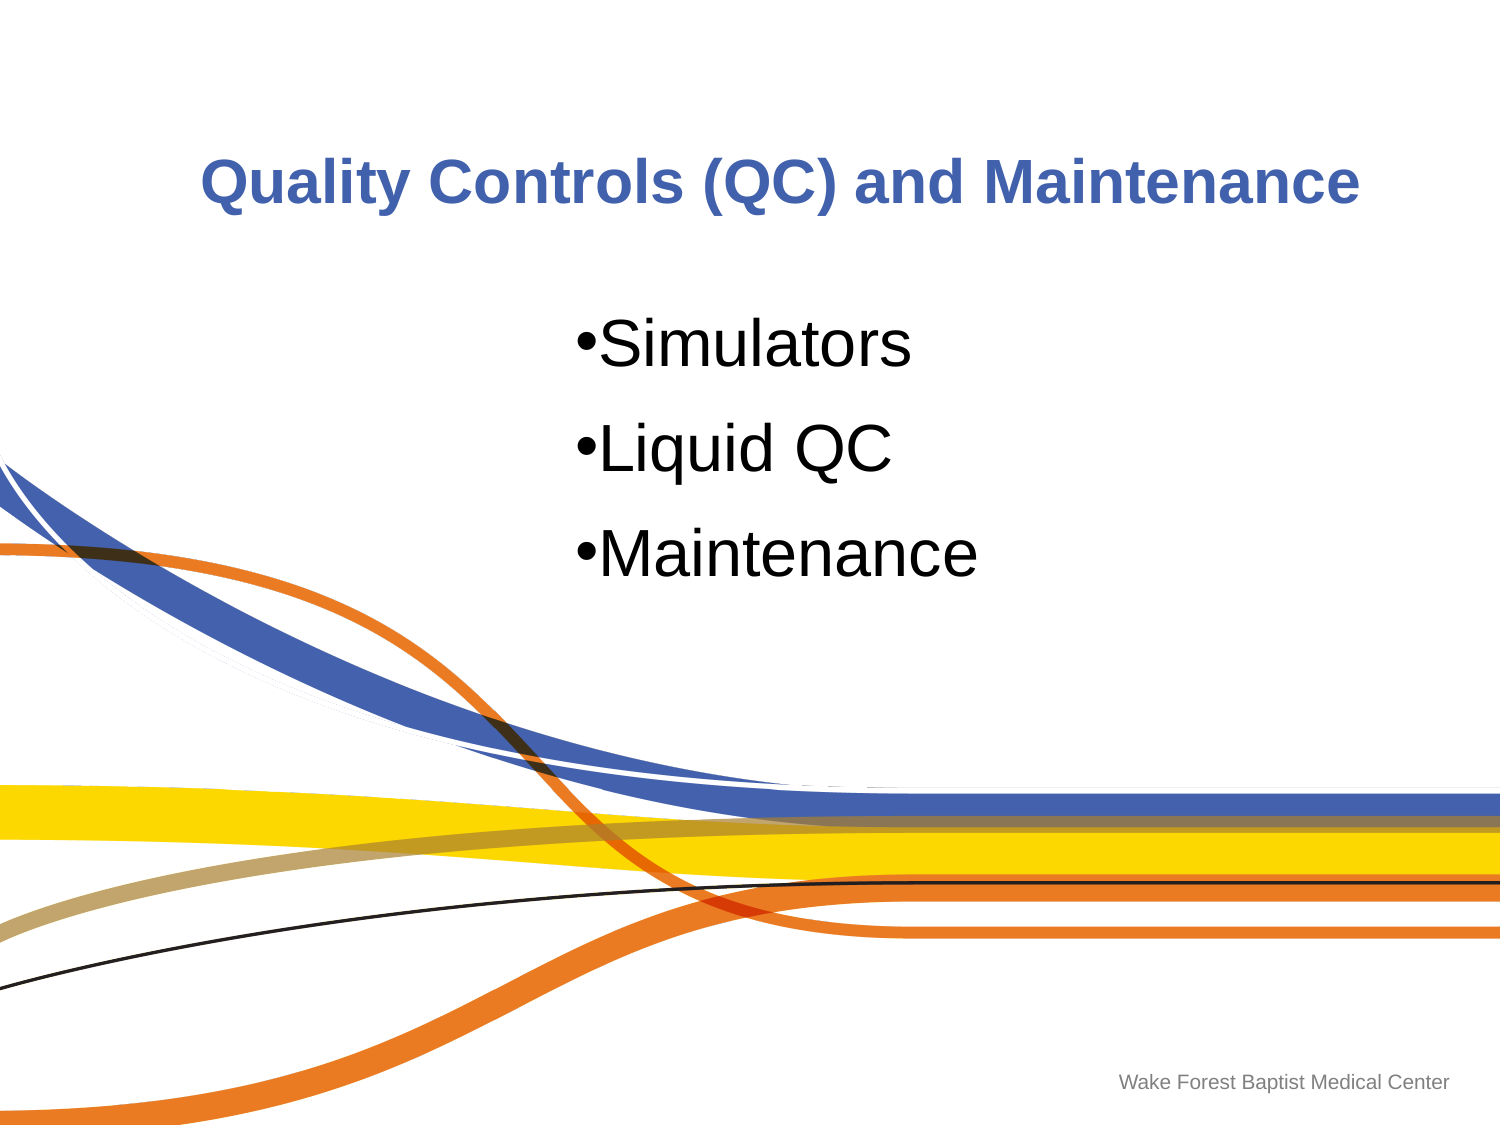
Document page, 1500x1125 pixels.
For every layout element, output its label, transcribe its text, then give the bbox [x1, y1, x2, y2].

title Quality Controls (QC) and Maintenance [200, 140, 1400, 216]
picture [0, 440, 1500, 1125]
subtitle Simulators Liquid QC Maintenance [500, 299, 1299, 531]
